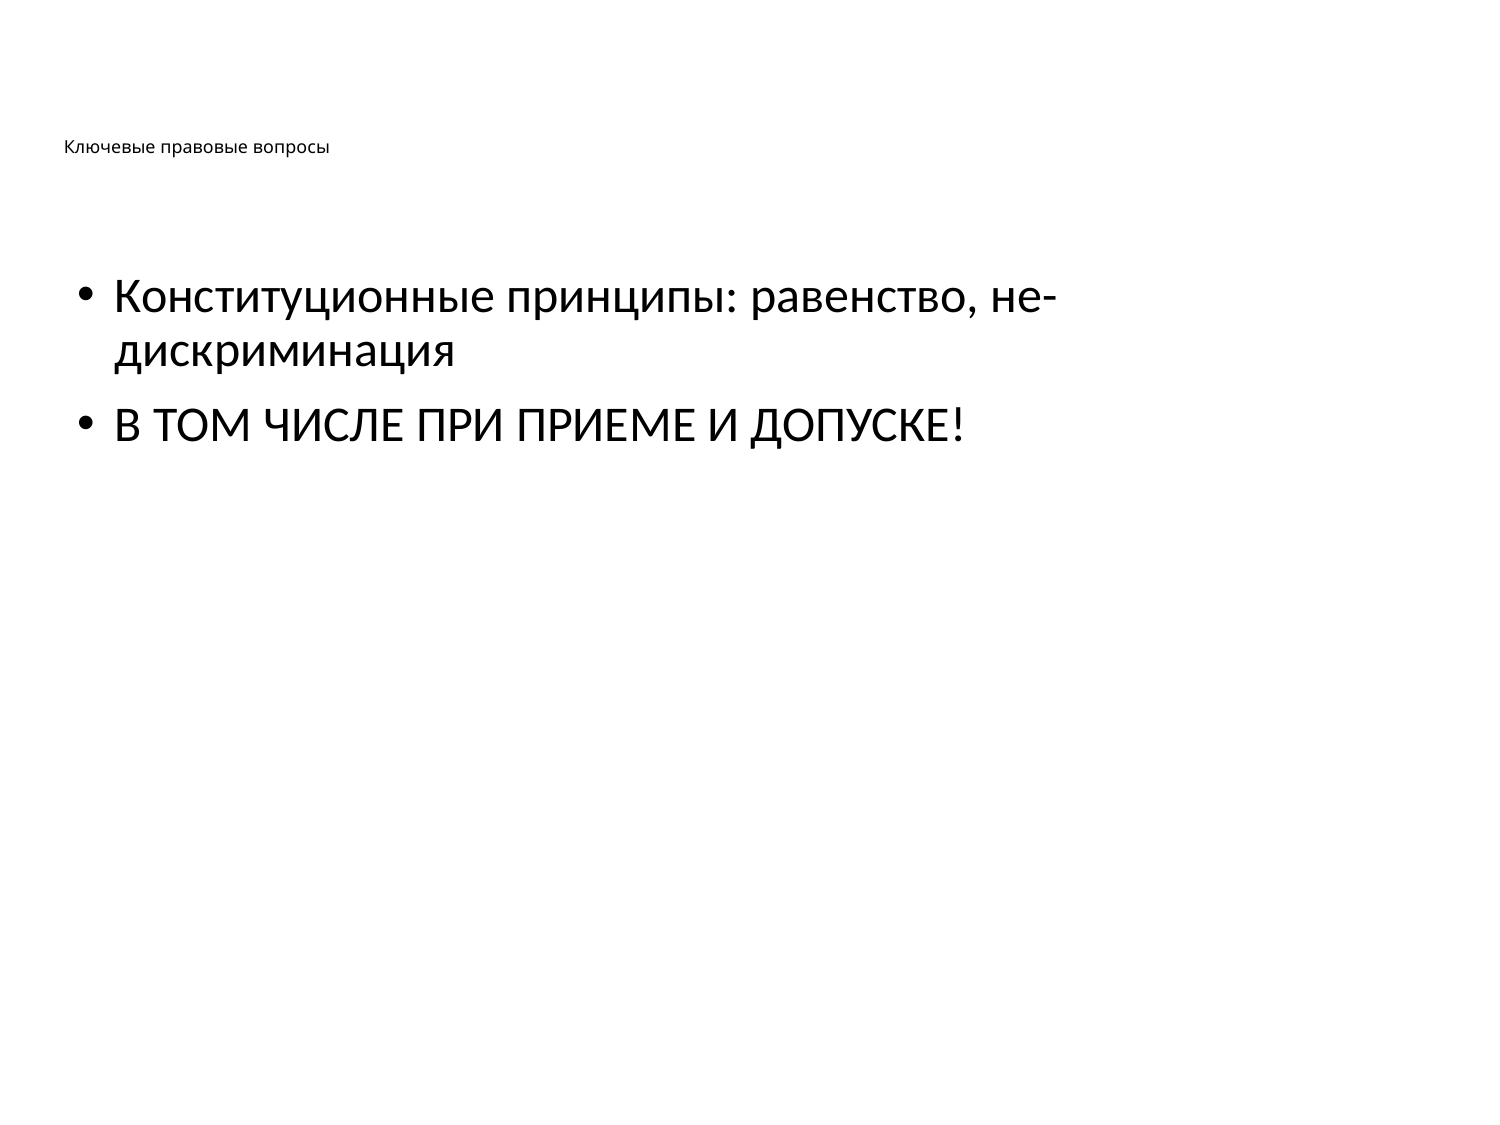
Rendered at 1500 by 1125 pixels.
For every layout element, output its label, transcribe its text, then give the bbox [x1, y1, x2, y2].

list Конституционные принципы: равенство, не-дискриминация В ТОМ ЧИСЛЕ ПРИ ПРИЕМЕ И ДОПУСКЕ! [62, 261, 1389, 1107]
title Ключевые правовые вопросы [48, 91, 1500, 196]
